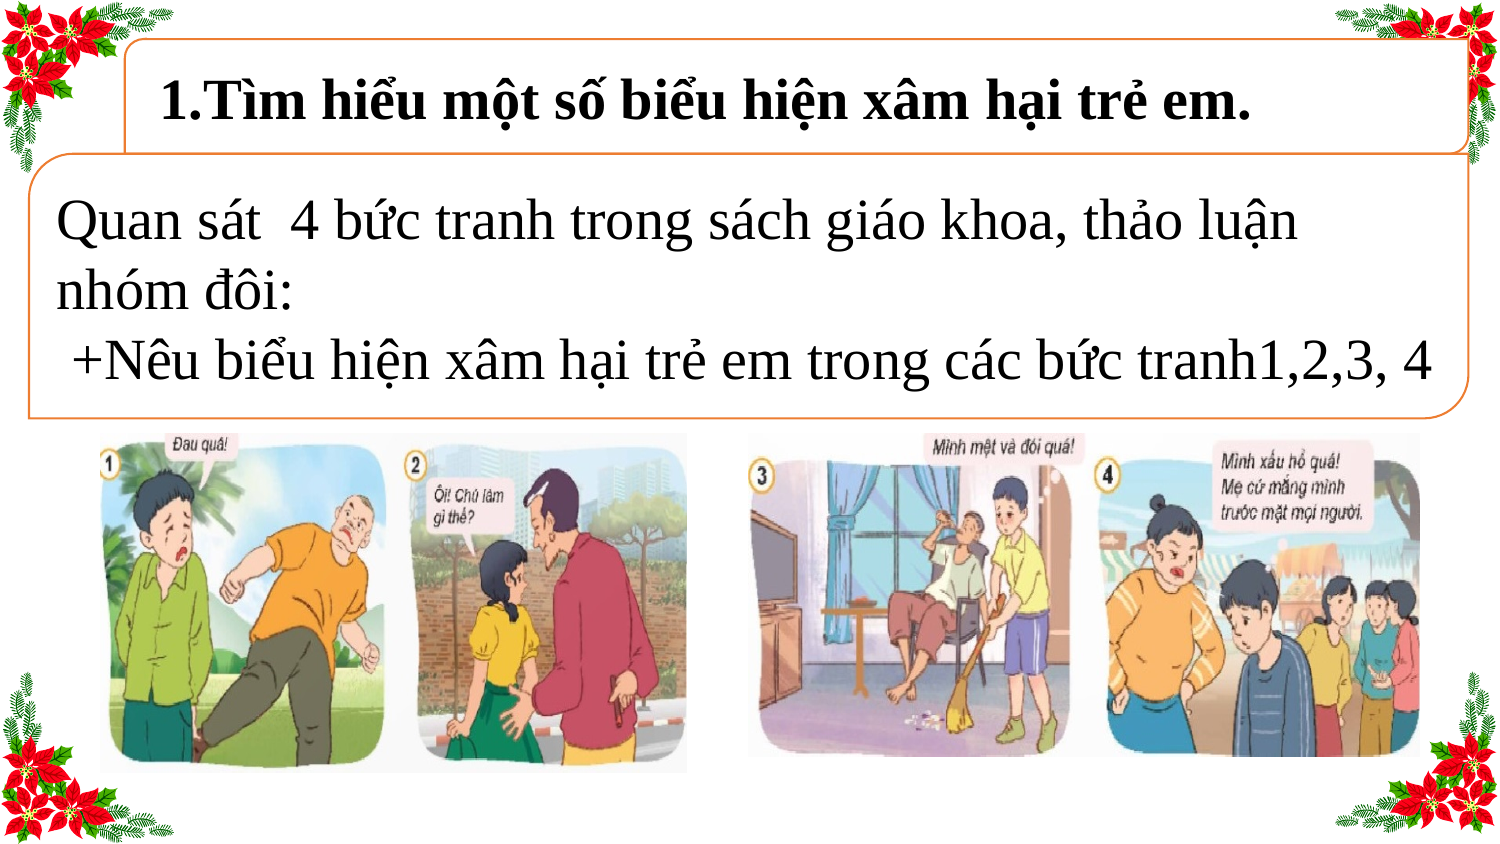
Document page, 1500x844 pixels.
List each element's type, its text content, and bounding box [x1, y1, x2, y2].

text_box Quan sát 4 bức tranh trong sách giáo khoa, thảo luận nhóm đôi: +Nêu biểu hiện xâm hại trẻ em trong các bức tranh1,2,3, 4 [27, 152, 1470, 420]
picture [1334, 2, 1498, 165]
text_box 1.Tìm hiểu một số biểu hiện xâm hại trẻ em. [174, 38, 1334, 152]
picture [1, 0, 174, 174]
picture [748, 433, 1498, 834]
picture [0, 433, 687, 844]
